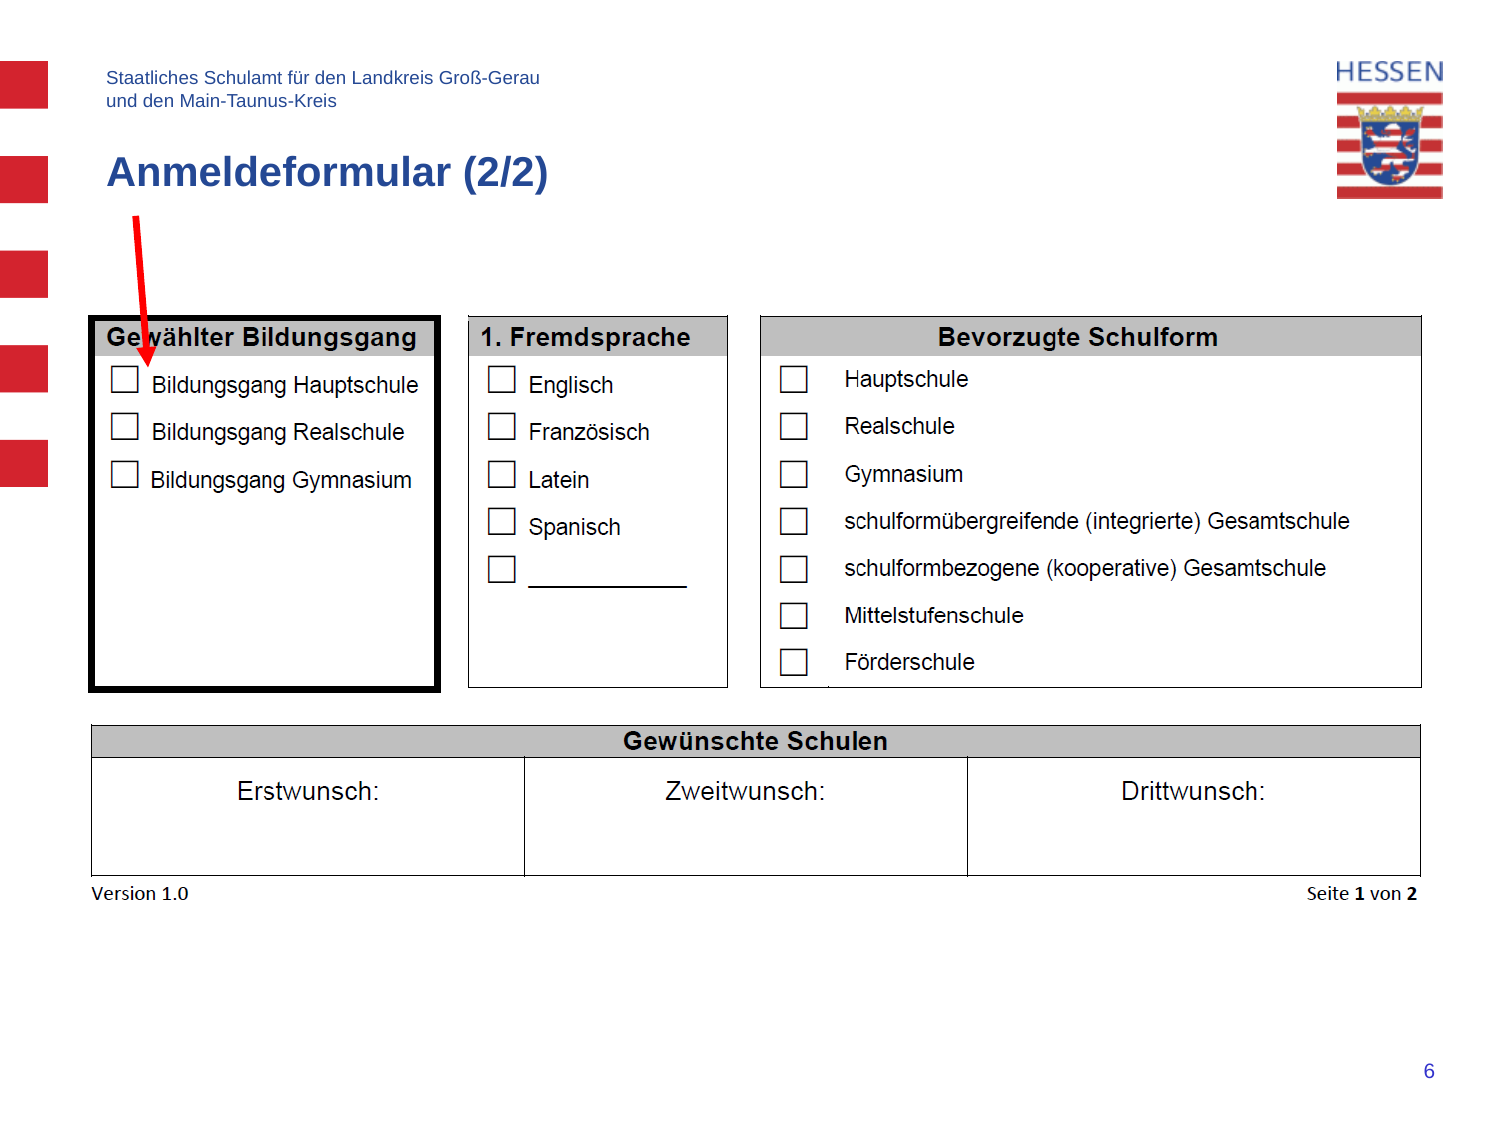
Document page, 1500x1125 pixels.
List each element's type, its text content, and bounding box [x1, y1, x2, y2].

text_box Anmeldeformular (2/2) [91, 137, 1278, 198]
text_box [135, 215, 149, 368]
text_box Staatliches Schulamt für den Landkreis Groß-Gerau und den Main-Taunus-Kreis [91, 58, 575, 119]
picture [0, 61, 48, 487]
picture [1337, 61, 1443, 199]
picture [67, 299, 1450, 928]
